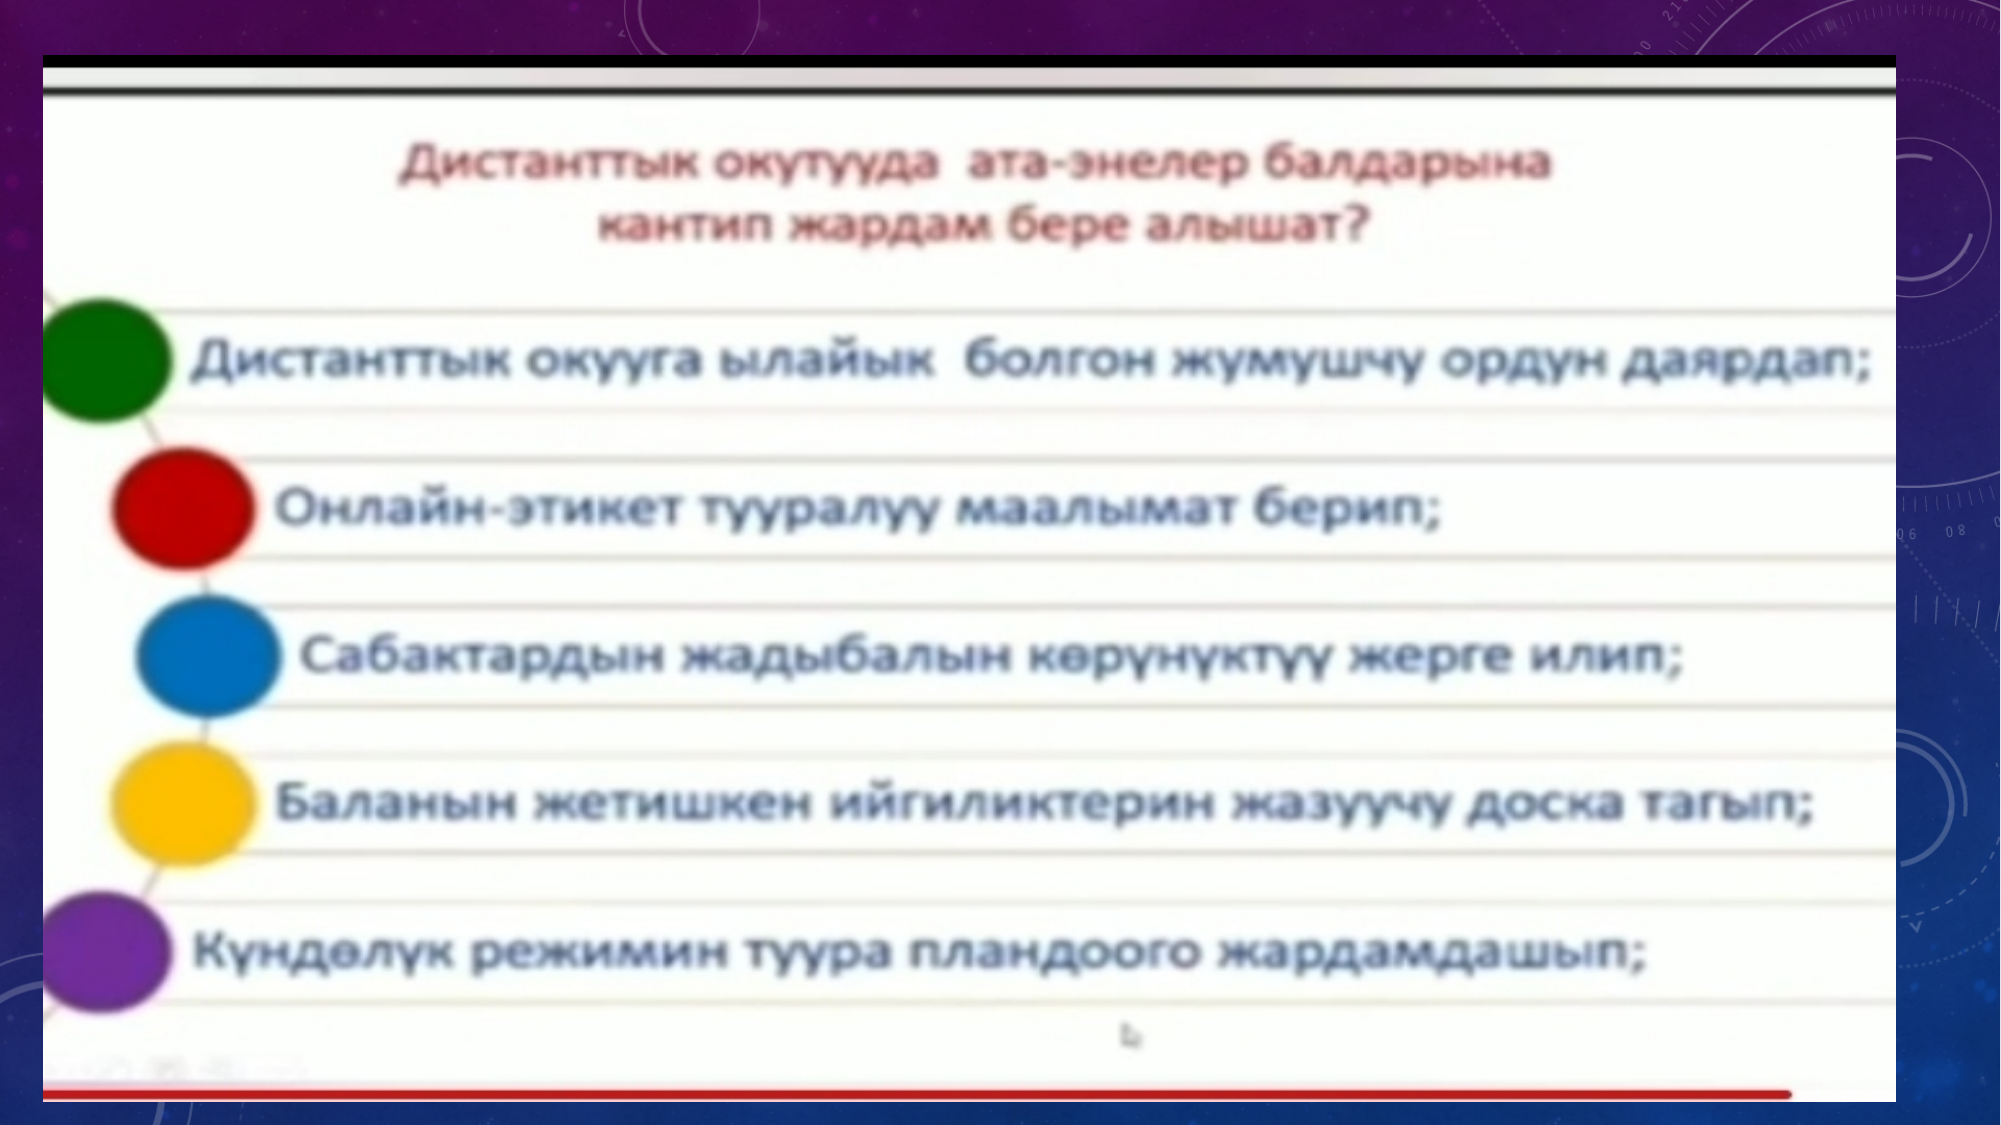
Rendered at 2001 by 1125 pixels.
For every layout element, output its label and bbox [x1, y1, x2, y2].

picture [0, 0, 2001, 1125]
list [43, 55, 1896, 1102]
